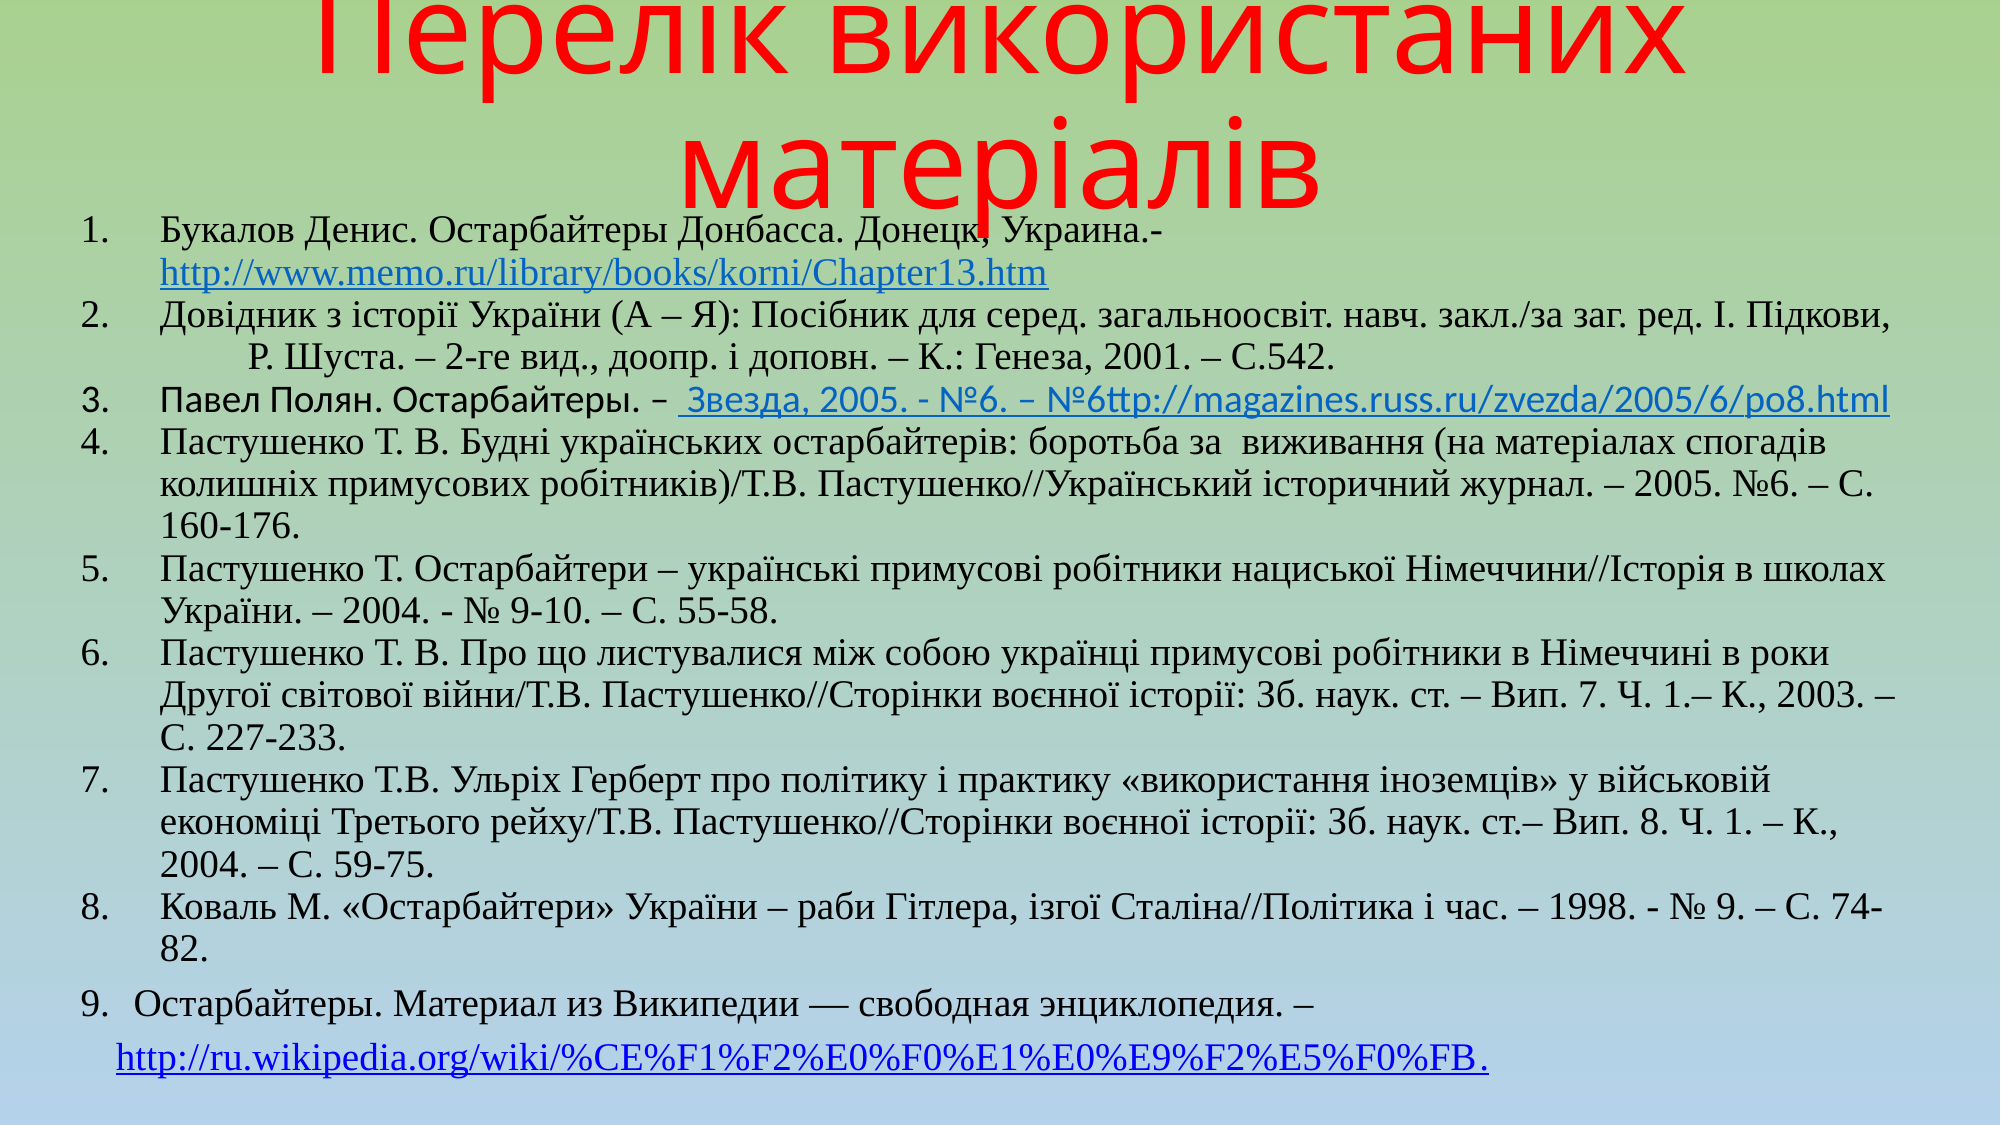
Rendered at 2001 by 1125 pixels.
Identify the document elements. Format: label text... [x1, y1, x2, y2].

title Перелік використаних матеріалів [0, 0, 2000, 202]
list Букалов Денис. Остарбайтеры Донбасса. Донецк, Украина.- http://www.memo.ru/library/books/korni/Chapter13.htm Довідник з історії України (А – Я): Посібник для серед. загальноосвіт. навч. закл./за заг. ред. І. Підкови, Р. Шуста. – 2-ге вид., доопр. і доповн. – К.: Генеза, 2001. – С.542. Павел Полян. Остарбайтеры. – Звезда, 2005. - №6. – №6ttp://magazines.russ.ru/zvezda/2005/6/po8.html Пастушенко Т. В. Будні українських остарбайтерів: боротьба за виживання (на матеріалах спогадів колишніх примусових робітників)/Т.В. Пастушенко//Український історичний журнал. – 2005. №6. – С. 160-176. Пастушенко Т. Остарбайтери – українські примусові робітники нациської Німеччини//Історія в школах України. – 2004. - № 9-10. – С. 55-58. Пастушенко Т. В. Про що листувалися між собою українці примусові робітники в Німеччині в роки Другої світової війни/Т.В. Пастушенко//Сторінки воєнної історії: Зб. наук. ст. – Вип. 7. Ч. 1.– К., 2003. – С. 227-233. Пастушенко Т.В. Ульріх Герберт про політику і практику «використання іноземців» у військовій економіці Третього рейху/Т.В. Пастушенко//Сторінки воєнної історії: Зб. наук. ст.– Вип. 8. Ч. 1. – К., 2004. – С. 59-75. Коваль М. «Остарбайтери» України – раби Гітлера, ізгої Сталіна//Політика і час. – 1998. - № 9. – С. 74-82. Остарбайтеры. Материал из Википедии — свободная энциклопедия. – http://ru.wikipedia.org/wiki/%CE%F1%F2%E0%F0%E1%E0%E9%F2%E5%F0%FB. [65, 201, 1941, 1093]
